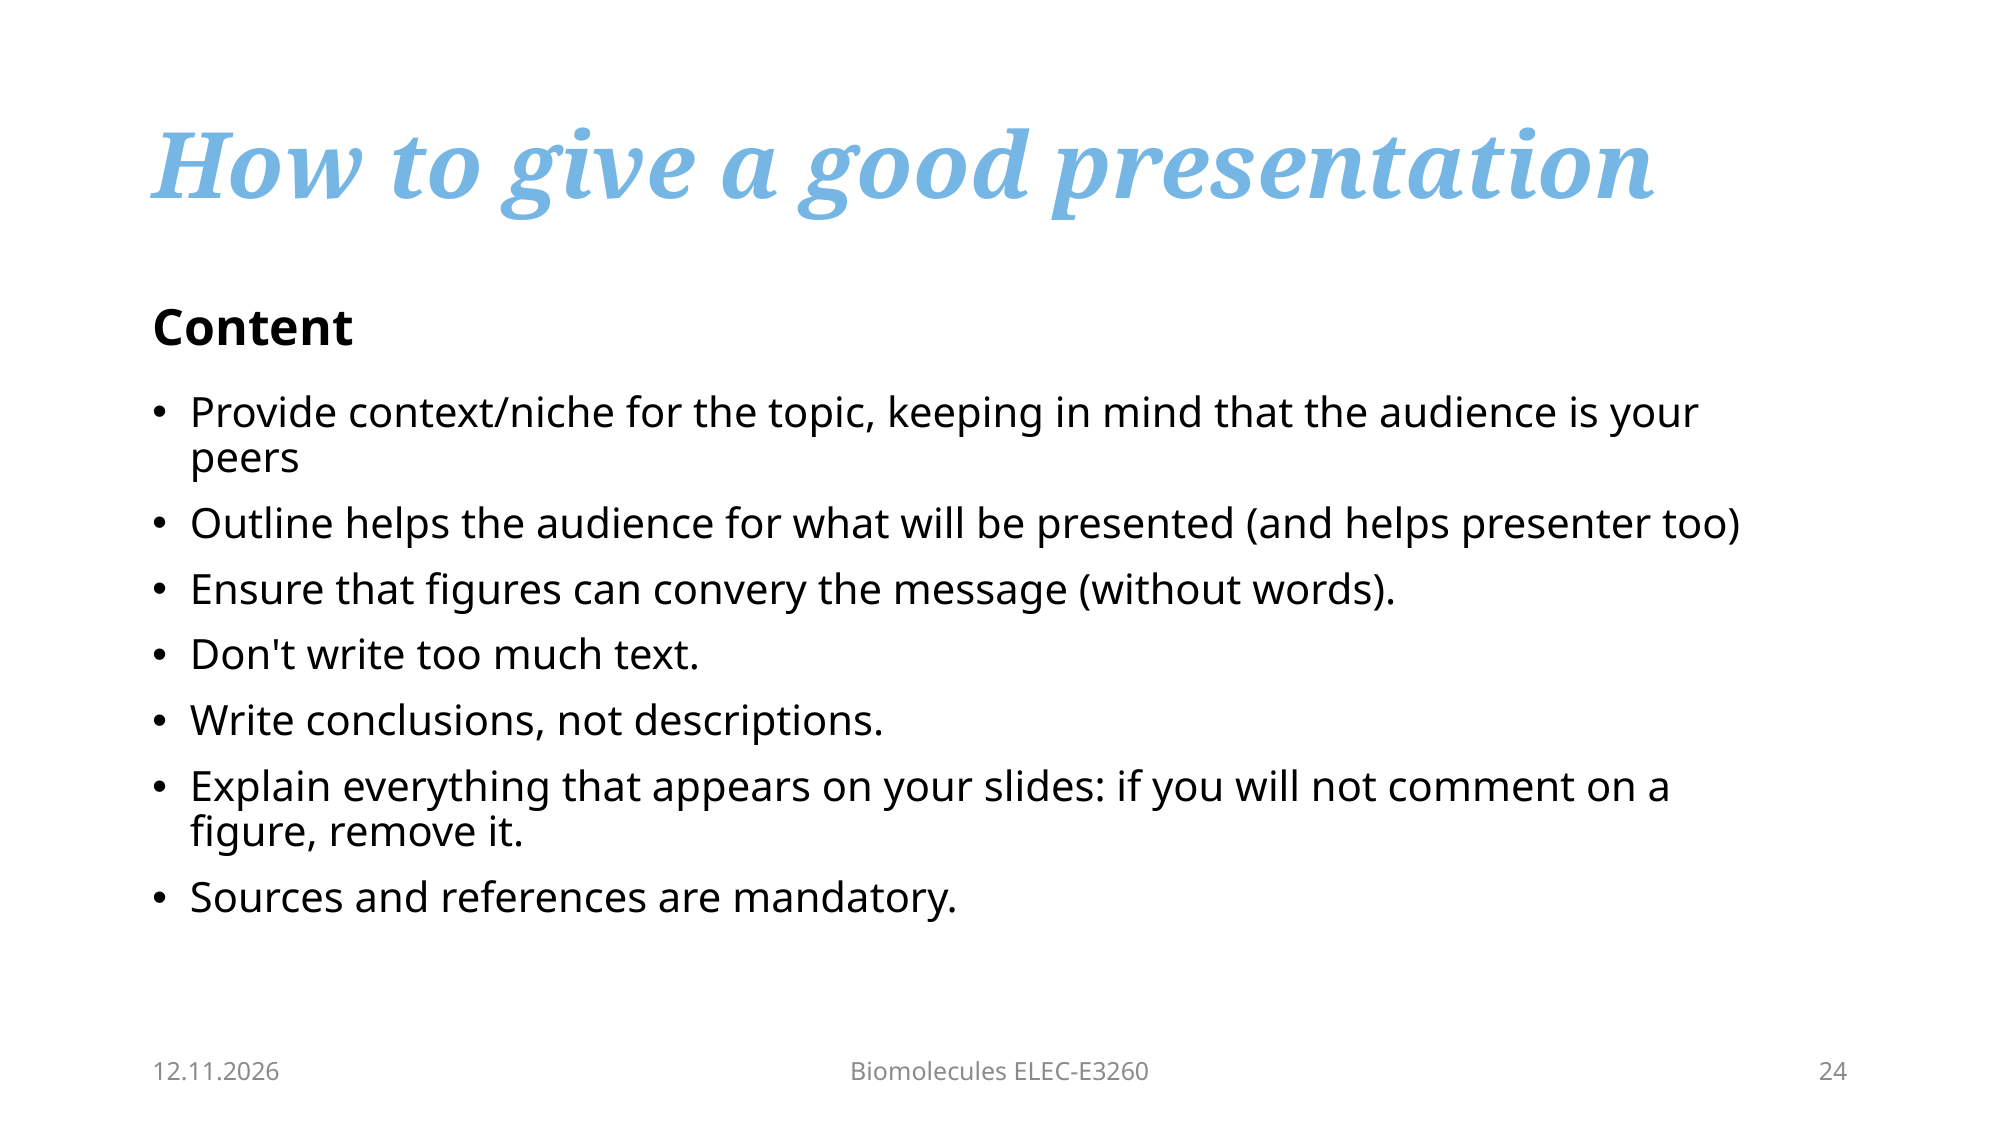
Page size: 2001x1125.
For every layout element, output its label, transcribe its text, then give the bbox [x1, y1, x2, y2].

footer Biomolecules ELEC-E3260 [662, 1042, 1338, 1103]
list Content [137, 273, 984, 365]
slide_number 24 [1412, 1042, 1863, 1103]
list Provide context/niche for the topic, keeping in mind that the audience is your peers Outline helps the audience for what will be presented (and helps presenter too) Ensure that figures can convery the message (without words). Don't write too much text. Write conclusions, not descriptions. Explain everything that appears on your slides: if you will not comment on a figure, remove it. Sources and references are mandatory. [137, 383, 1793, 989]
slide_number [137, 1042, 588, 1103]
title How to give a good presentation [137, 59, 1863, 278]
